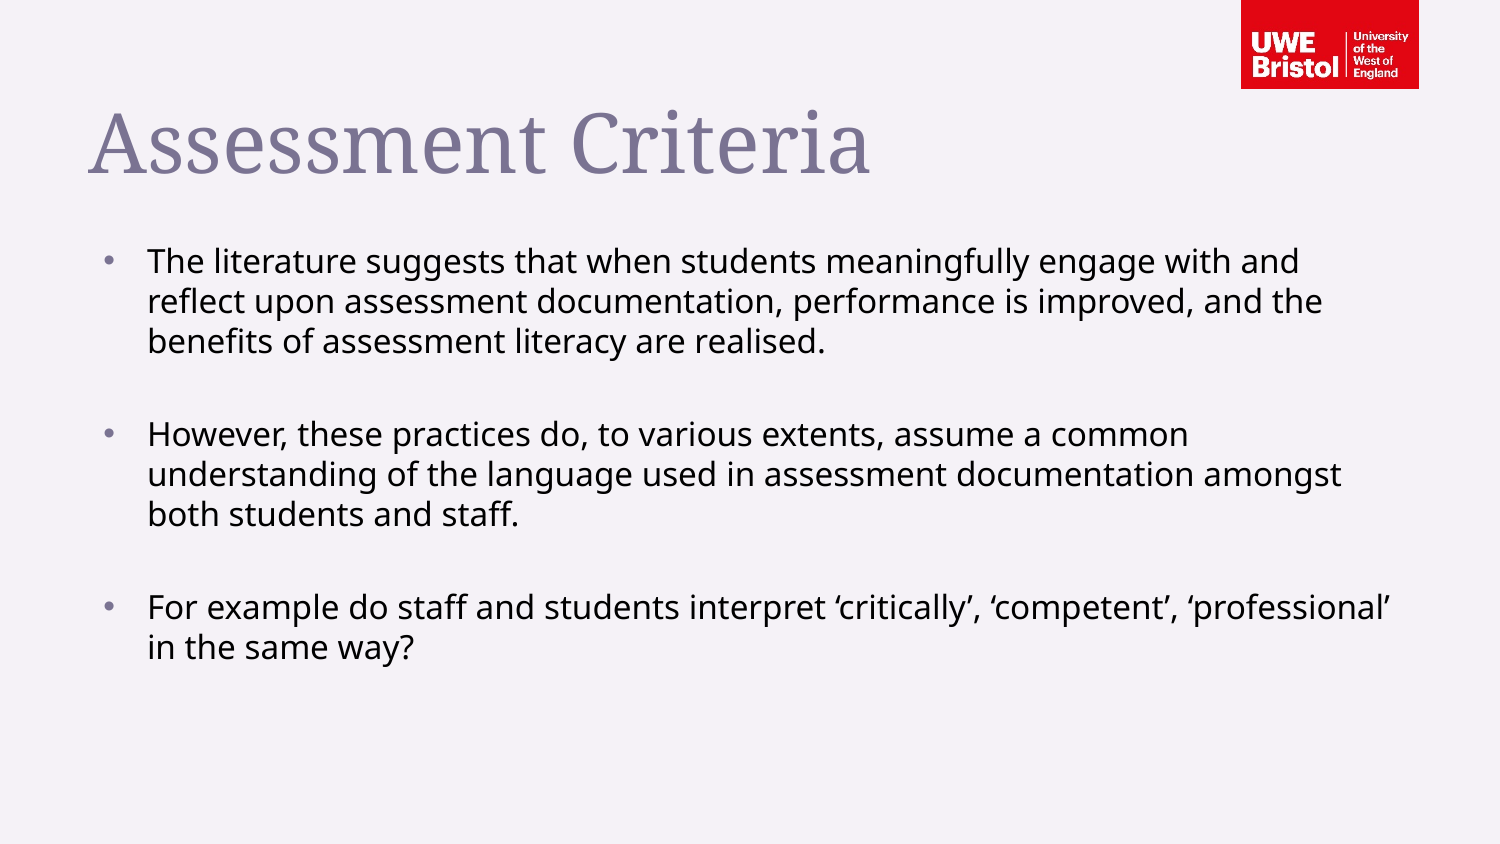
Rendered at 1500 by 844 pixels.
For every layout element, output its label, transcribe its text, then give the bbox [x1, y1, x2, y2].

list The literature suggests that when students meaningfully engage with and reflect upon assessment documentation, performance is improved, and the benefits of assessment literacy are realised. However, these practices do, to various extents, assume a common understanding of the language used in assessment documentation amongst both students and staff. For example do staff and students interpret ‘critically’, ‘competent’, ‘professional’ in the same way? [88, 232, 1419, 792]
picture [1241, 0, 1419, 89]
list Assessment Criteria [88, 102, 1242, 183]
